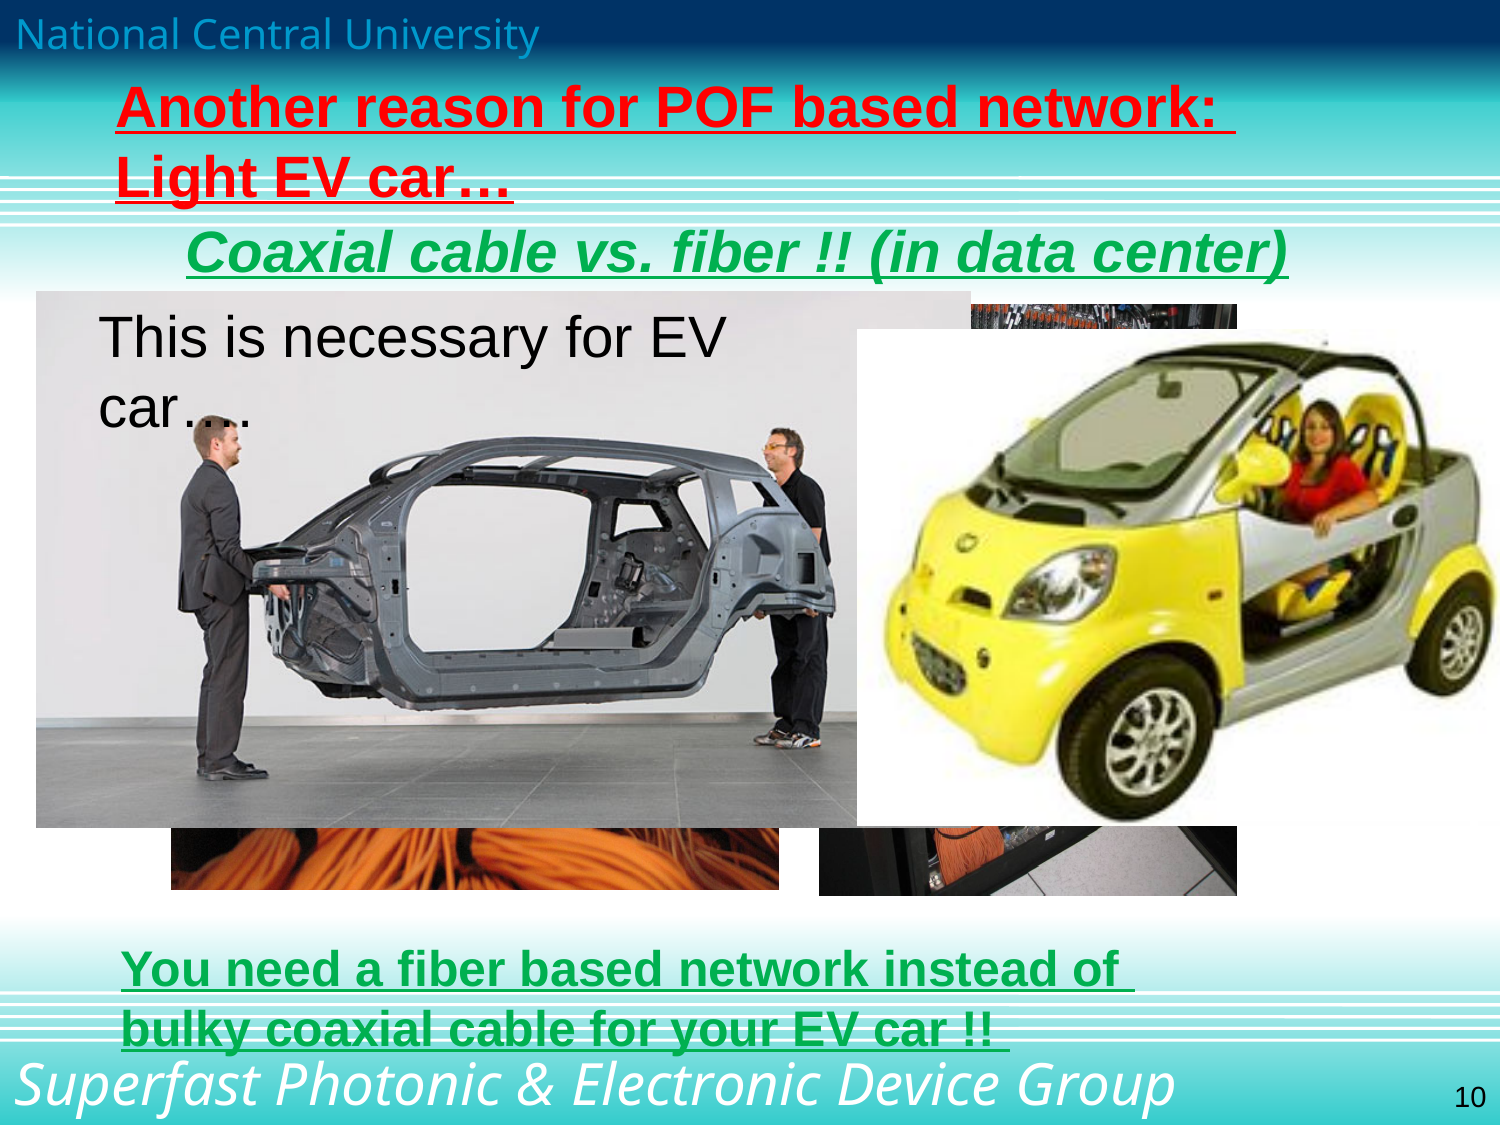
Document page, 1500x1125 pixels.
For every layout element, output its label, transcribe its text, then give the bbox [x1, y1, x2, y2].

text_box Another reason for POF based network: Light EV car… [100, 62, 1341, 217]
slide_number 10 [1151, 1070, 1500, 1125]
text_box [170, 206, 1312, 290]
text_box You need a fiber based network instead of bulky coaxial cable for your EV car !! [106, 928, 1465, 1064]
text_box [170, 836, 1312, 896]
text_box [36, 291, 1500, 828]
